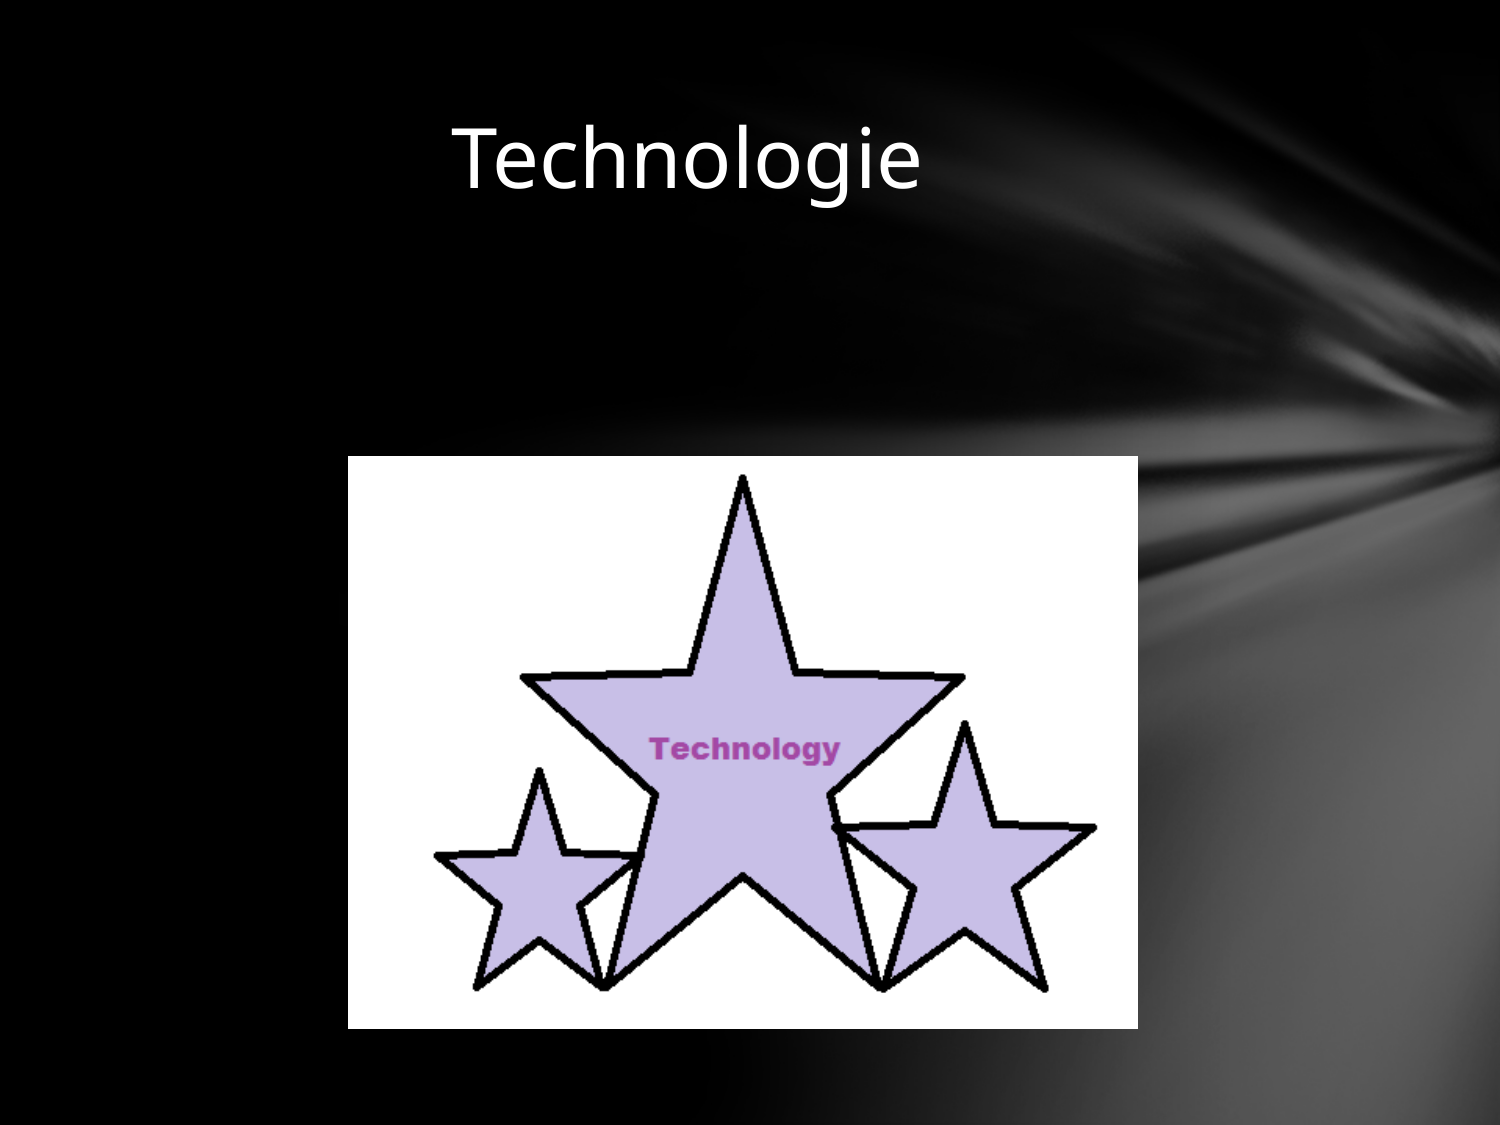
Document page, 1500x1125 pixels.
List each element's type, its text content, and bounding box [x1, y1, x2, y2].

title Technologie [57, 37, 1318, 213]
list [348, 455, 1138, 1029]
